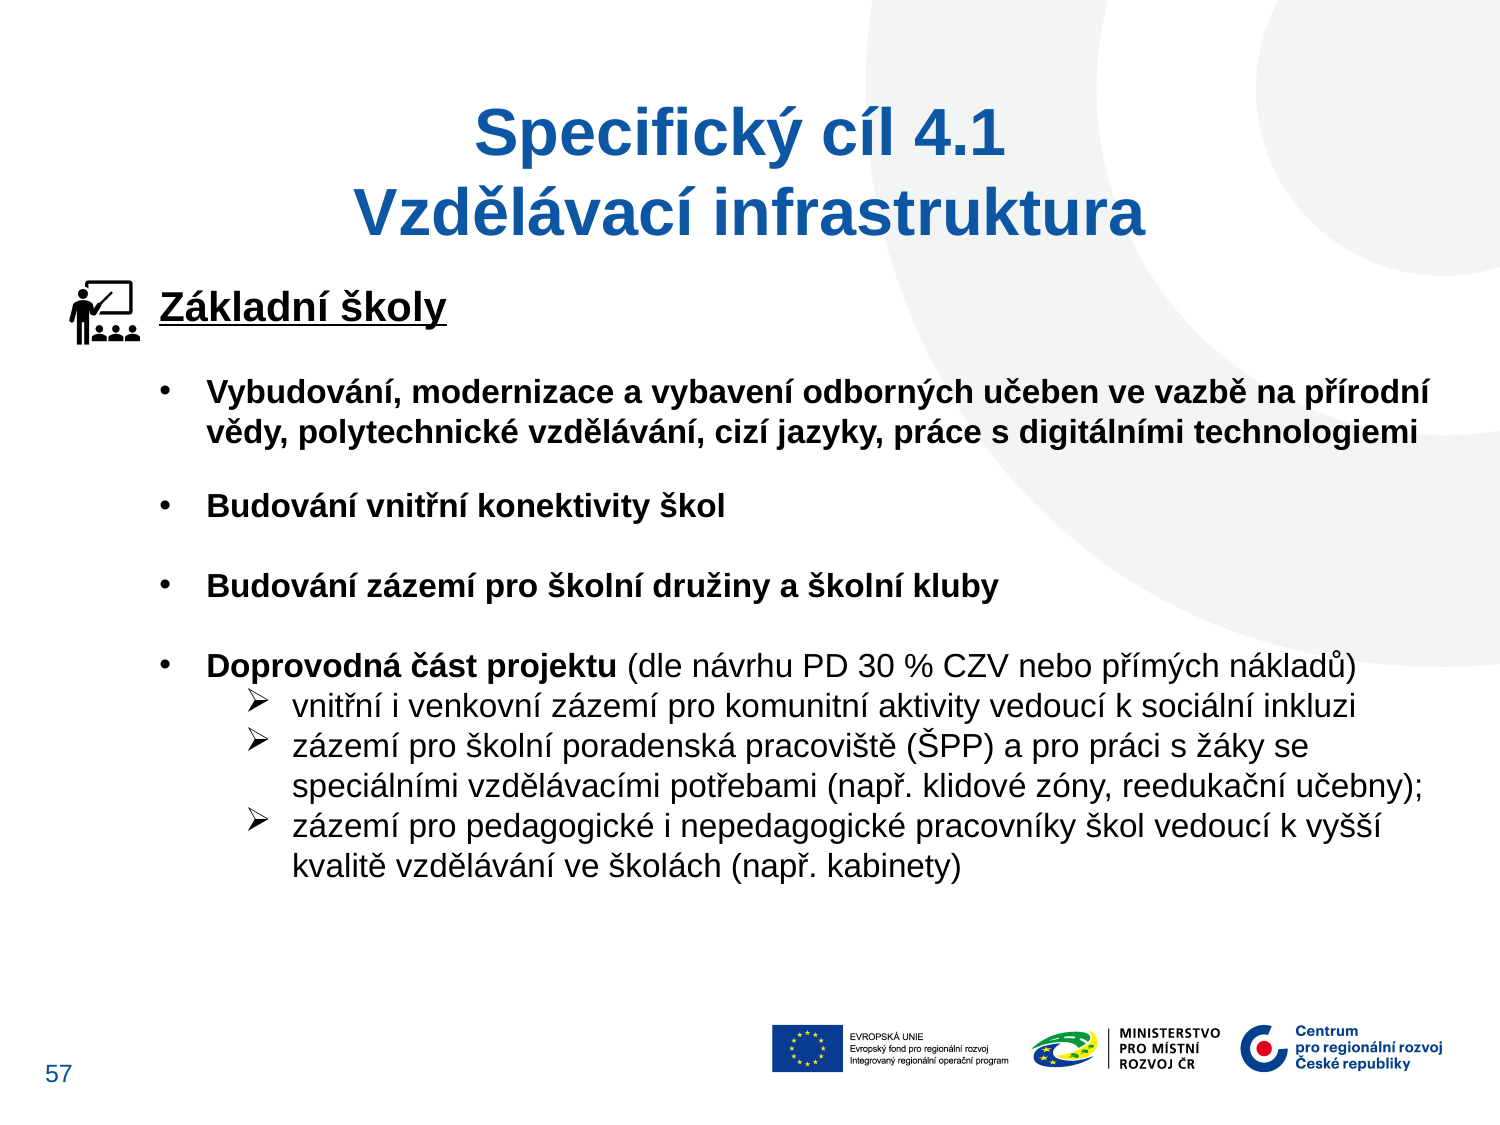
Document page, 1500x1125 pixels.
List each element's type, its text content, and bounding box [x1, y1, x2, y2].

slide_number 57 [30, 1042, 113, 1103]
text_box Specifický cíl 4.1 Vzdělávací infrastruktura [82, 81, 1418, 257]
picture [0, 0, 1500, 1125]
text_box Základní školy Vybudování, modernizace a vybavení odborných učeben ve vazbě na přírodní vědy, polytechnické vzdělávání, cizí jazyky, práce s digitálními technologiemi Budování vnitřní konektivity škol Budování zázemí pro školní družiny a školní kluby Doprovodná část projektu (dle návrhu PD 30 % CZV nebo přímých nákladů) vnitřní i venkovní zázemí pro komunitní aktivity vedoucí k sociální inkluzi zázemí pro školní poradenská pracoviště (ŠPP) a pro práci s žáky se speciálními vzdělávacími potřebami (např. klidové zóny, reedukační učebny); zázemí pro pedagogické i nepedagogické pracovníky škol vedoucí k vyšší kvalitě vzdělávání ve školách (např. kabinety) [144, 272, 1459, 972]
